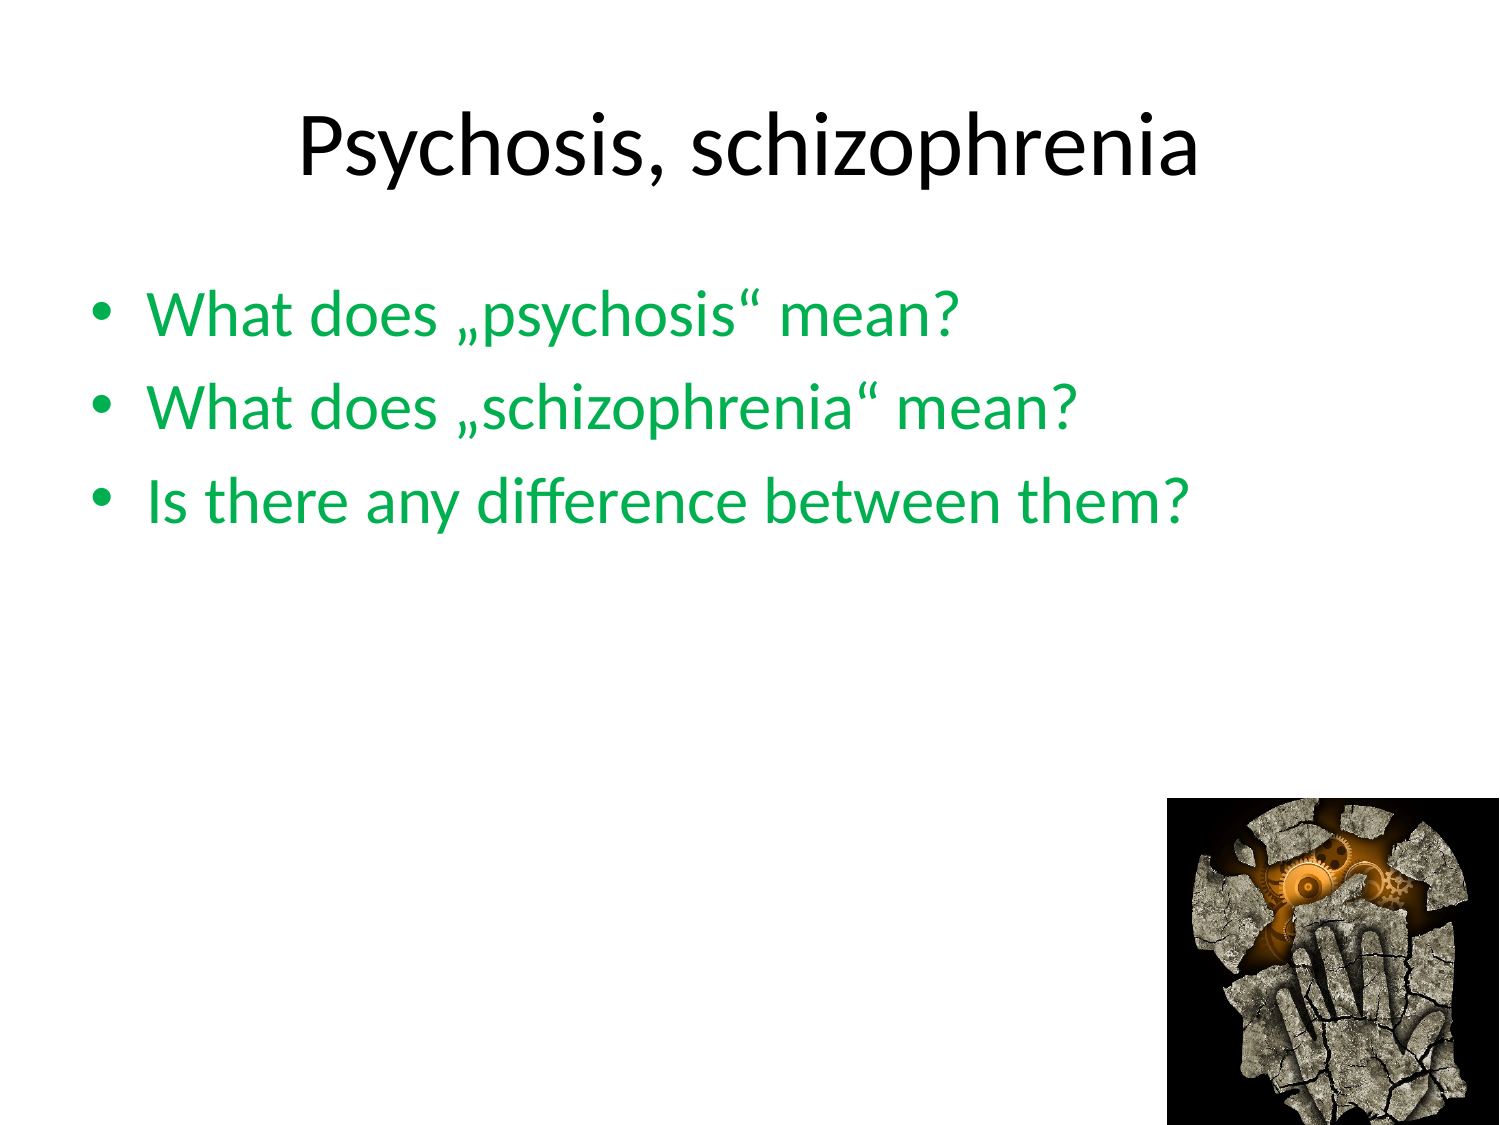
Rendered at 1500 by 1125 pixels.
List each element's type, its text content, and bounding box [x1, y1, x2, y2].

list What does „psychosis“ mean? What does „schizophrenia“ mean? Is there any difference between them? [75, 262, 1425, 1005]
title Psychosis, schizophrenia [75, 45, 1425, 233]
text_box [474, 286, 1026, 839]
picture [1167, 798, 1499, 1125]
